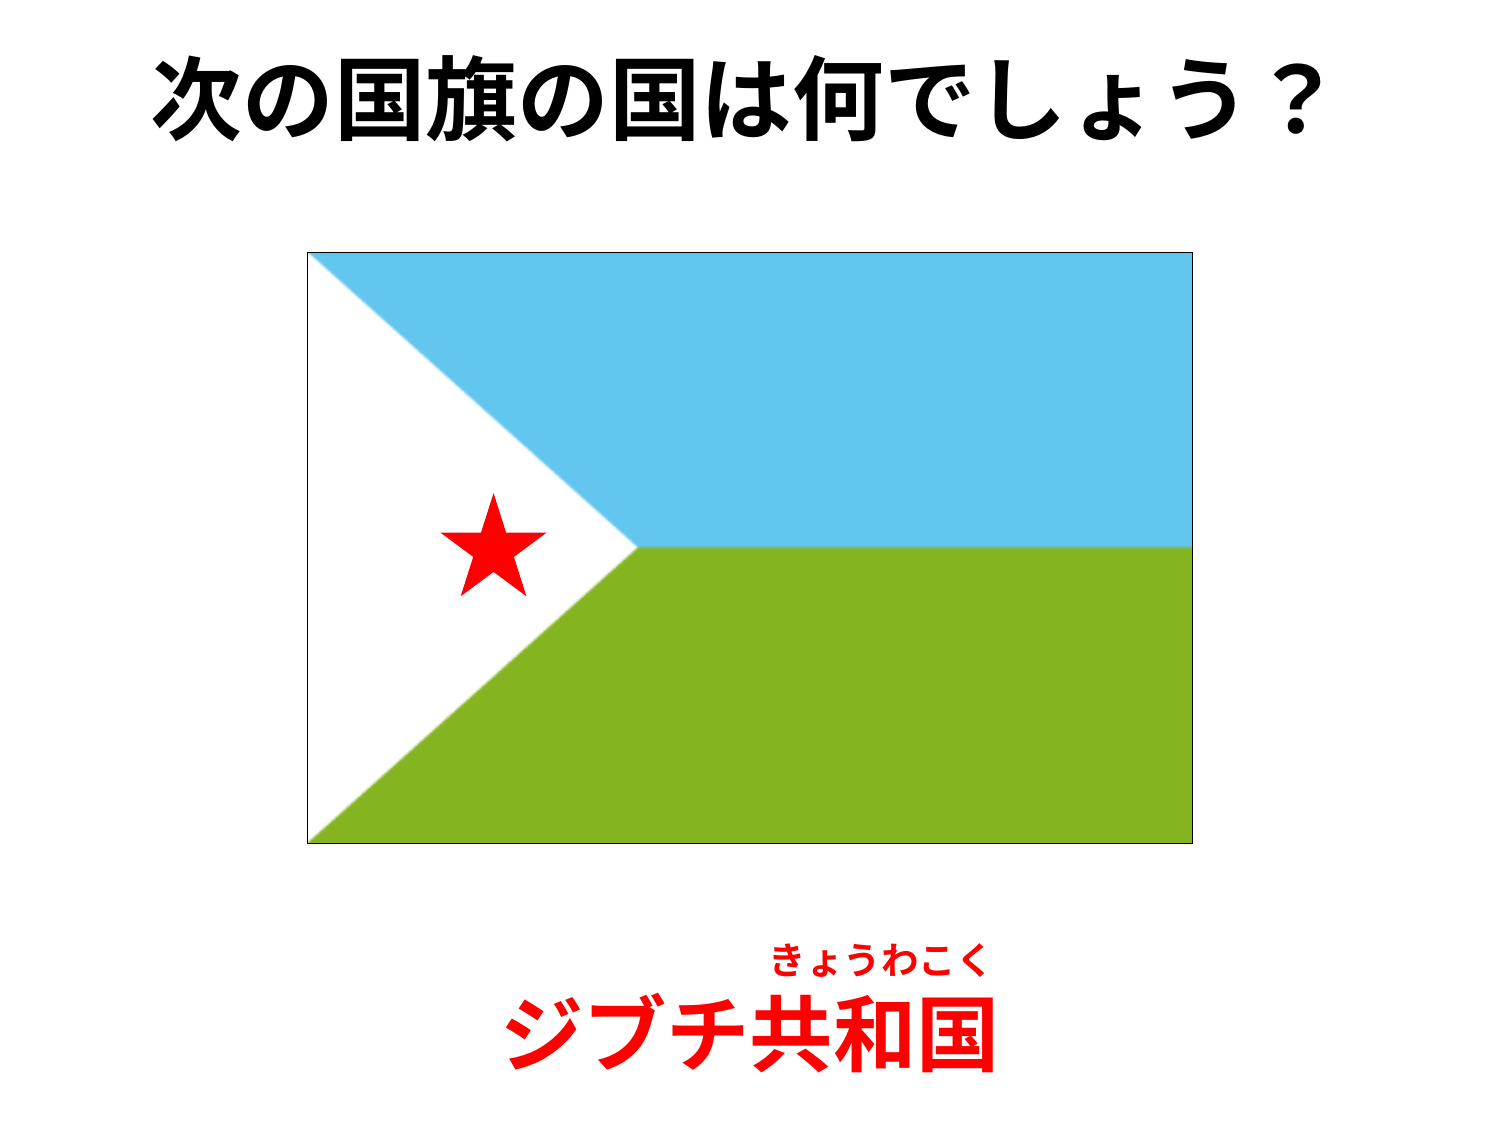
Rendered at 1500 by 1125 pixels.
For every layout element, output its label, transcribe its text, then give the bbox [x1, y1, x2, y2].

text_box きょうわこく ジブチ共和国 [0, 929, 1500, 1125]
picture [307, 252, 1193, 844]
text_box 次の国旗の国は何でしょう？ [135, 0, 1364, 208]
